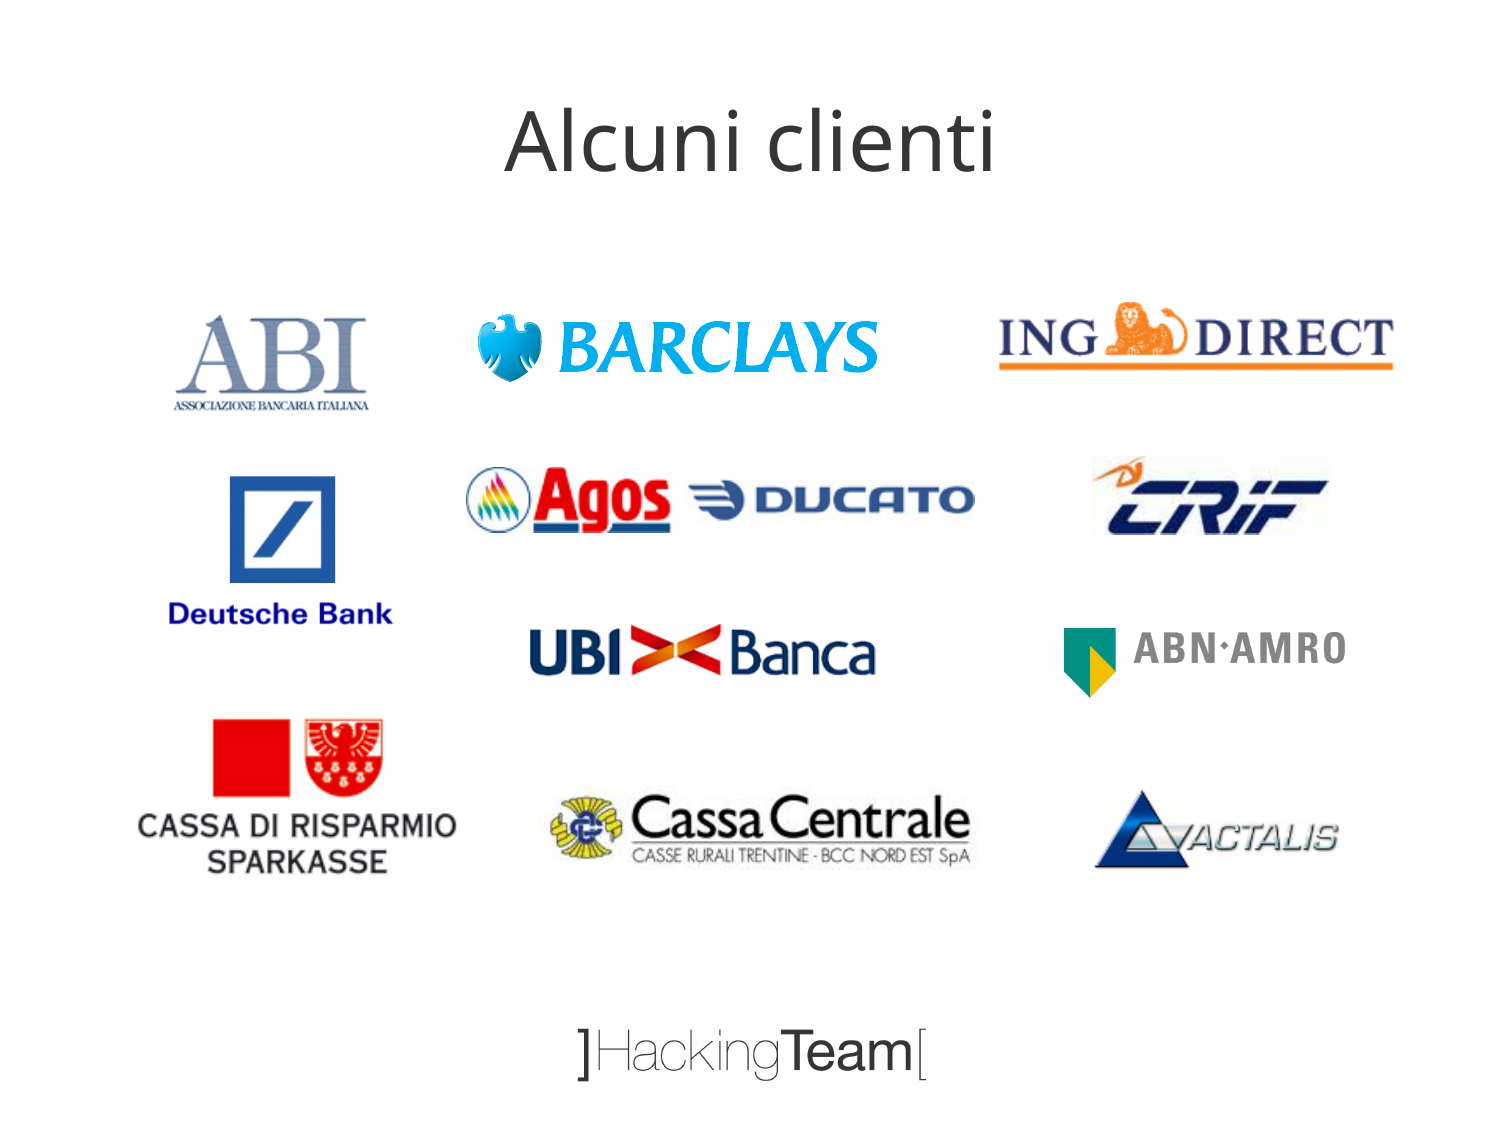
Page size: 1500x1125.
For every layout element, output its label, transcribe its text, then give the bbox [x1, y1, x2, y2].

title Alcuni clienti [76, 45, 1427, 233]
picture [527, 784, 997, 870]
picture [478, 314, 505, 337]
picture [123, 703, 472, 889]
picture [572, 1022, 931, 1086]
picture [525, 585, 878, 727]
picture [478, 348, 509, 383]
picture [858, 326, 878, 354]
picture [170, 314, 371, 412]
picture [1092, 455, 1330, 535]
picture [466, 467, 975, 533]
picture [1089, 784, 1347, 874]
picture [1056, 621, 1351, 704]
picture [159, 455, 403, 639]
picture [508, 314, 878, 383]
picture [997, 302, 1397, 375]
